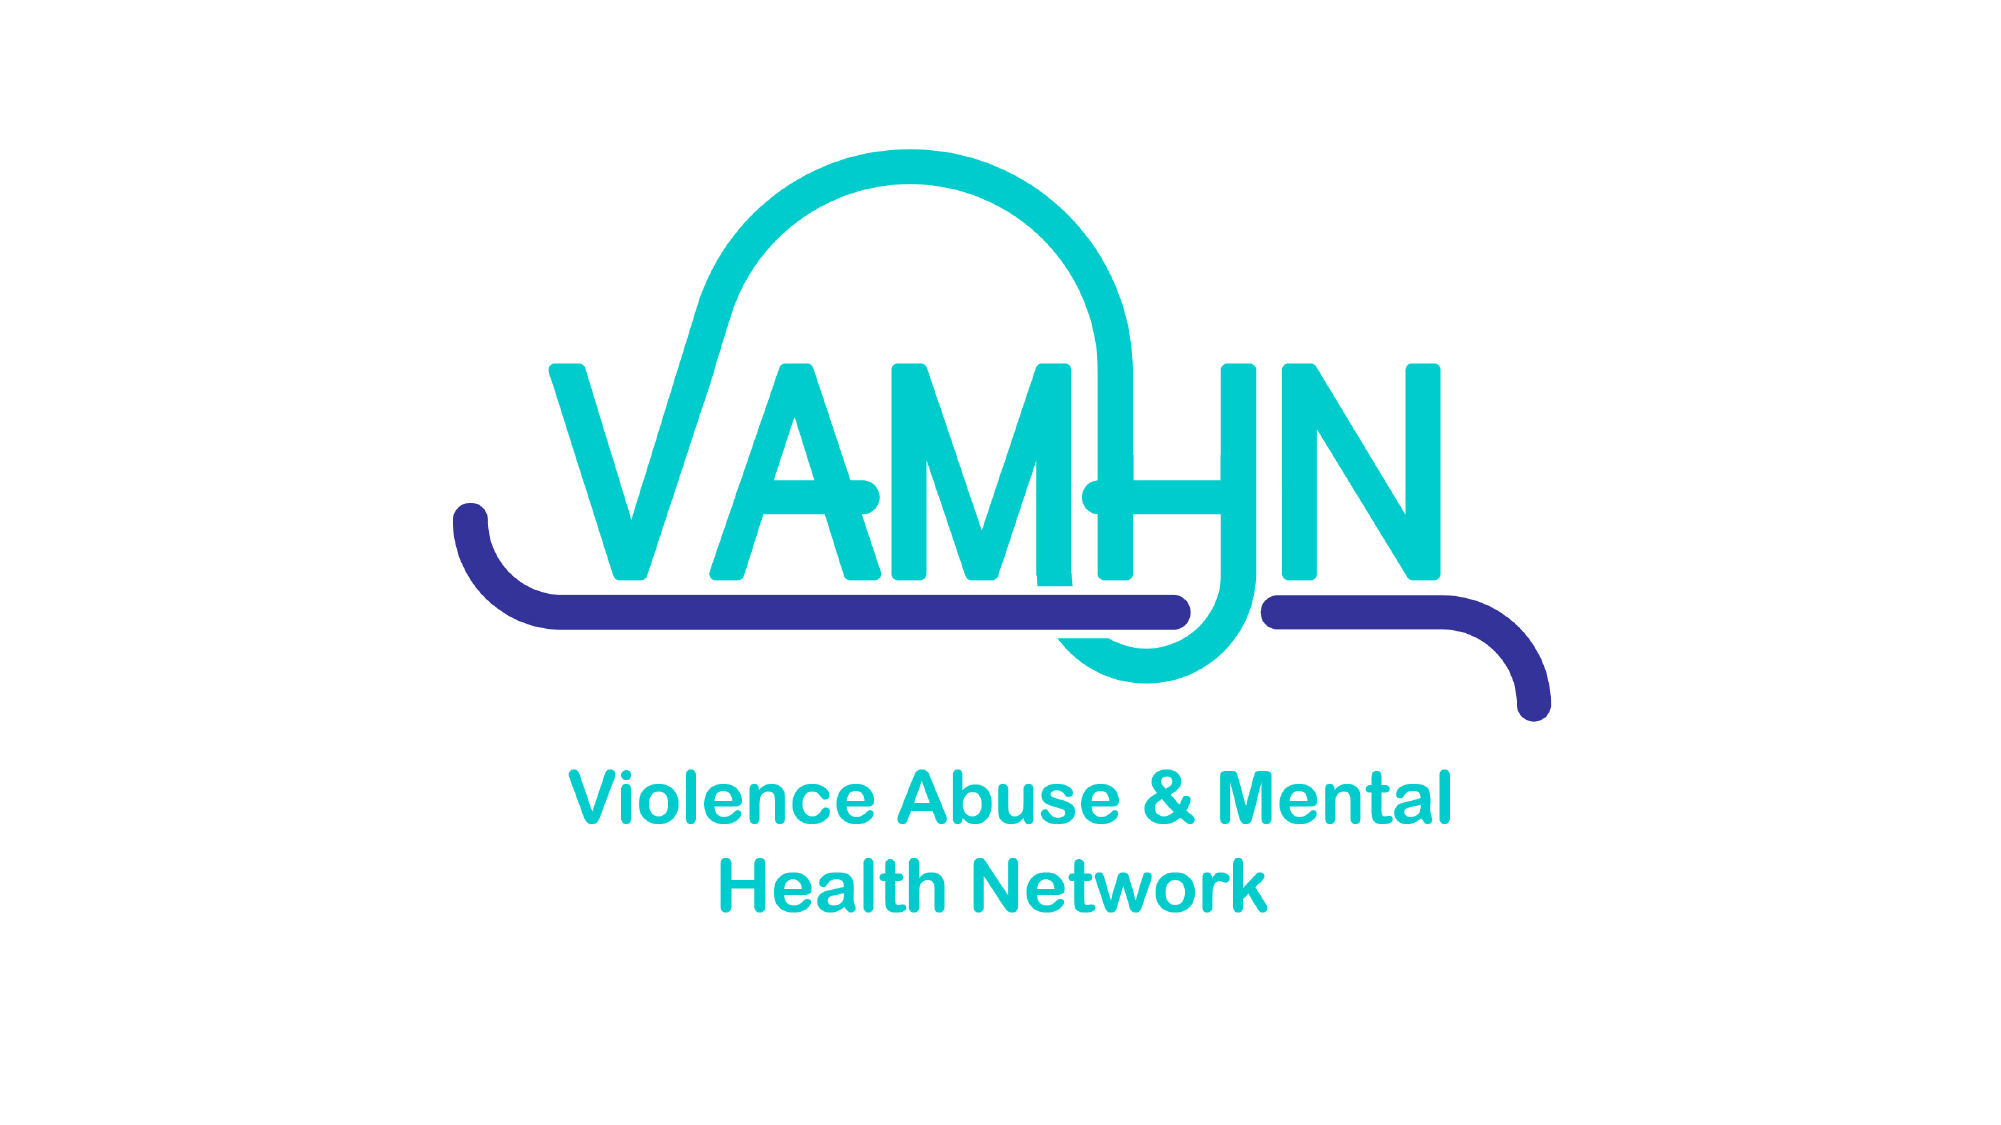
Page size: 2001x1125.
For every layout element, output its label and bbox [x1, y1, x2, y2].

picture [373, 130, 1627, 929]
